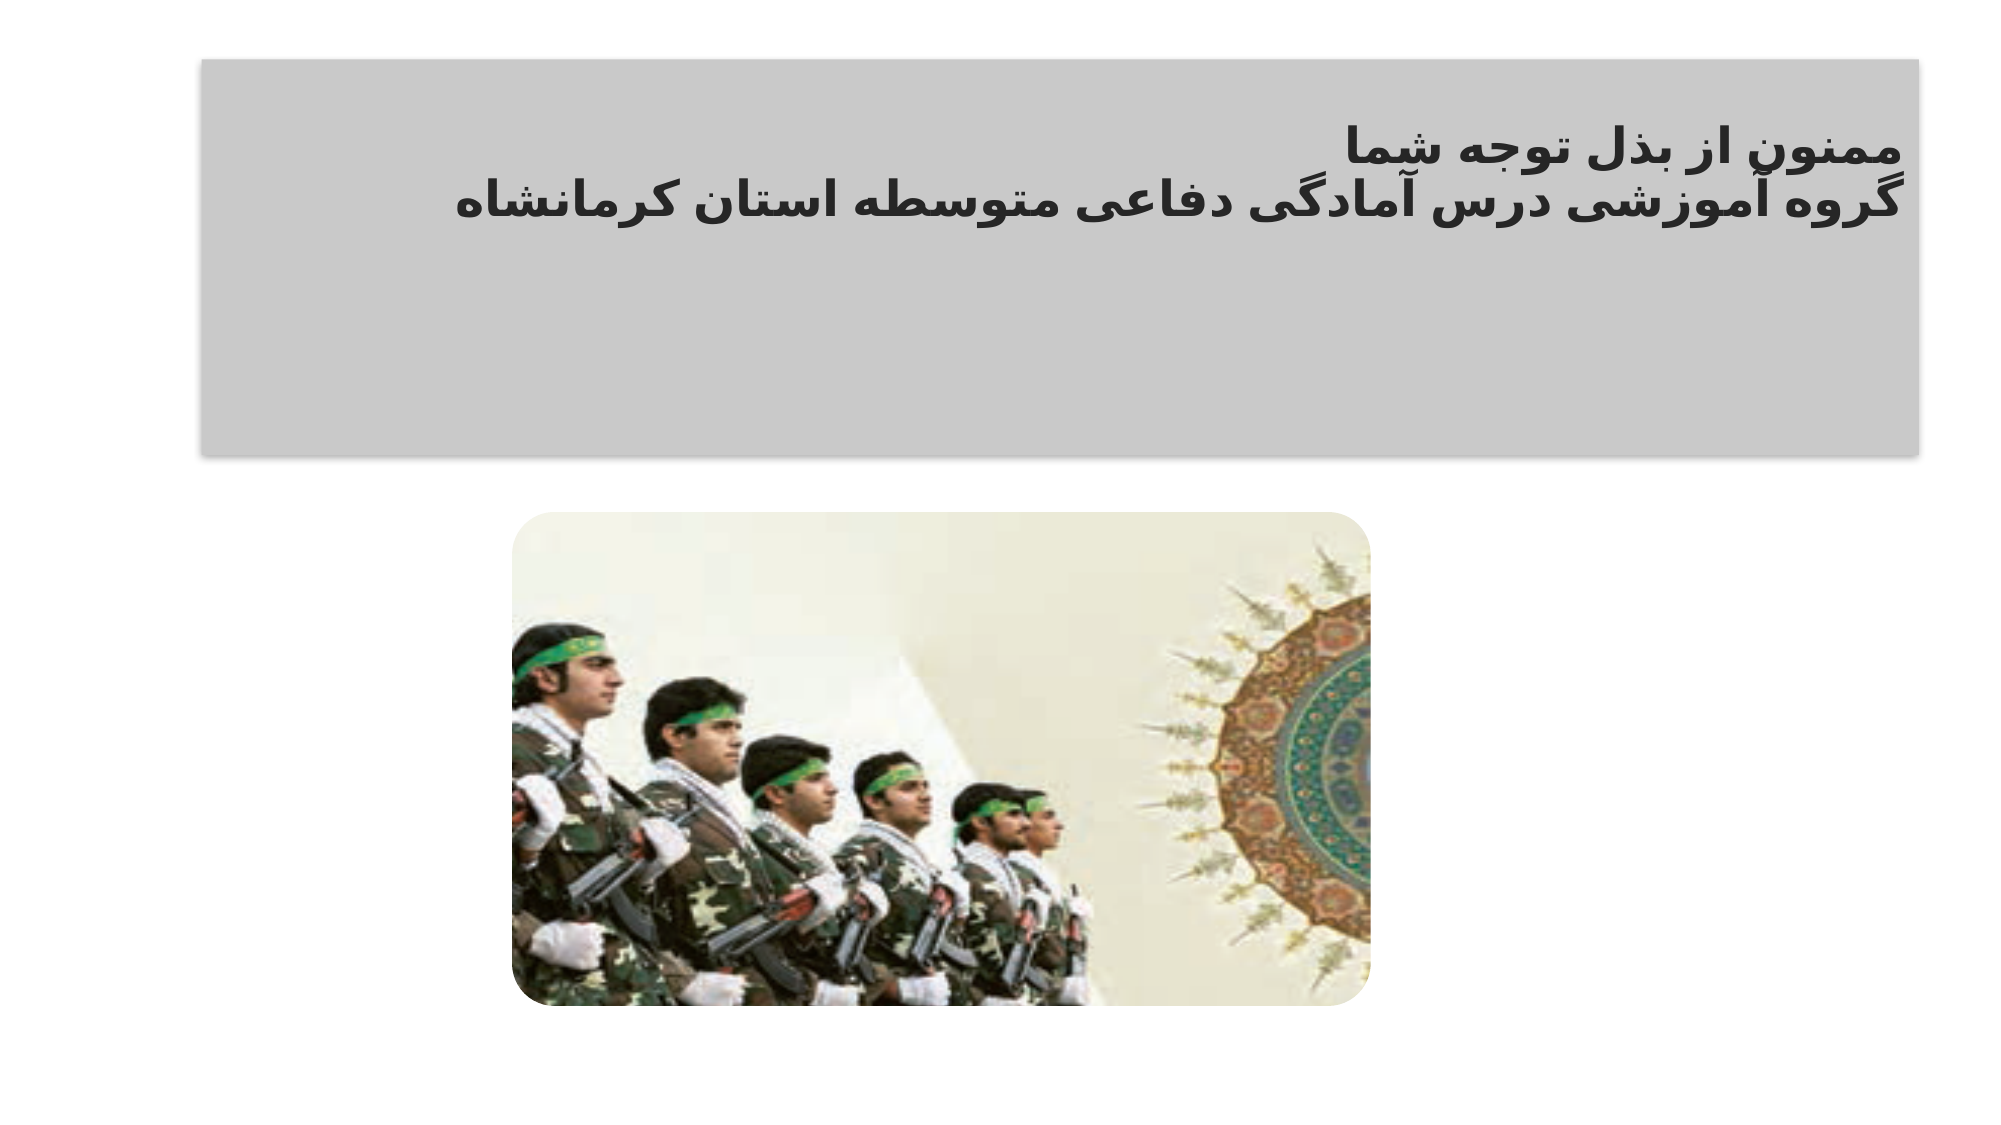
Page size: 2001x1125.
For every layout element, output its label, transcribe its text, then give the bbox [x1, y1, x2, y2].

picture [512, 511, 1371, 1006]
title ممنون از بذل توجه شما گروه آموزشی درس آمادگی دفاعی متوسطه استان کرمانشاه [201, 59, 1919, 456]
